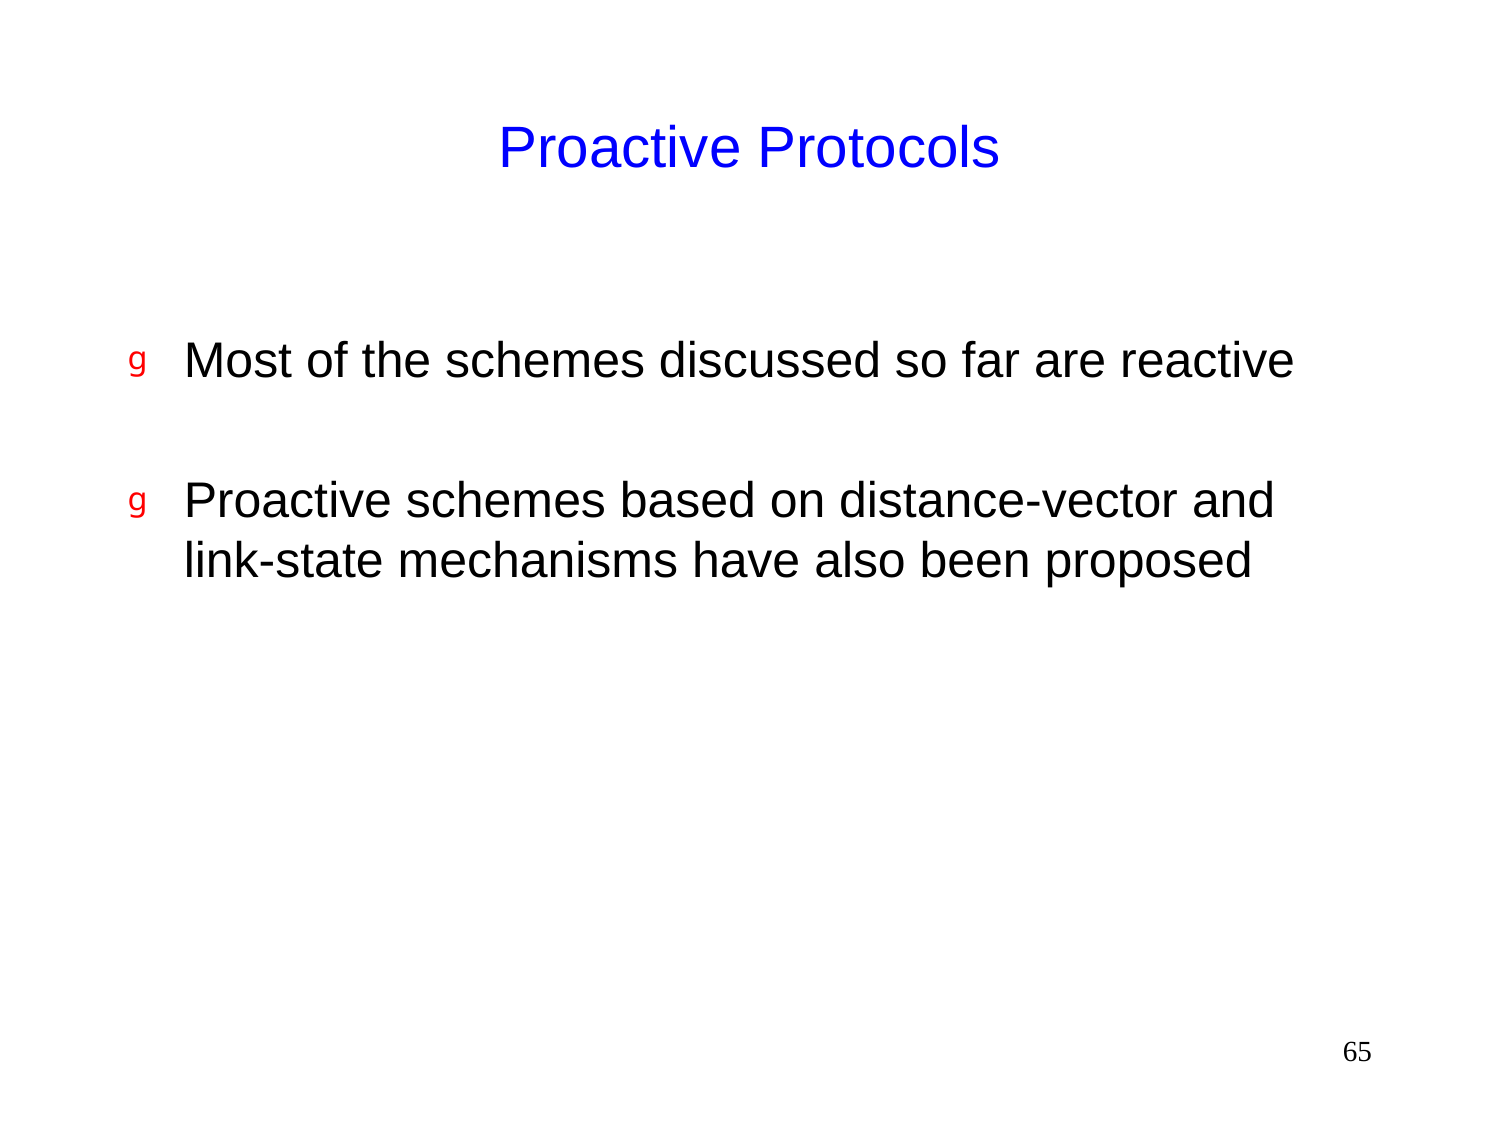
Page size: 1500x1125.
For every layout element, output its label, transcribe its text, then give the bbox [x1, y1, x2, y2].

list Most of the schemes discussed so far are reactive Proactive schemes based on distance-vector and link-state mechanisms have also been proposed [112, 249, 1388, 1000]
title Proactive Protocols [112, 50, 1388, 238]
slide_number 65 [1074, 1024, 1388, 1101]
